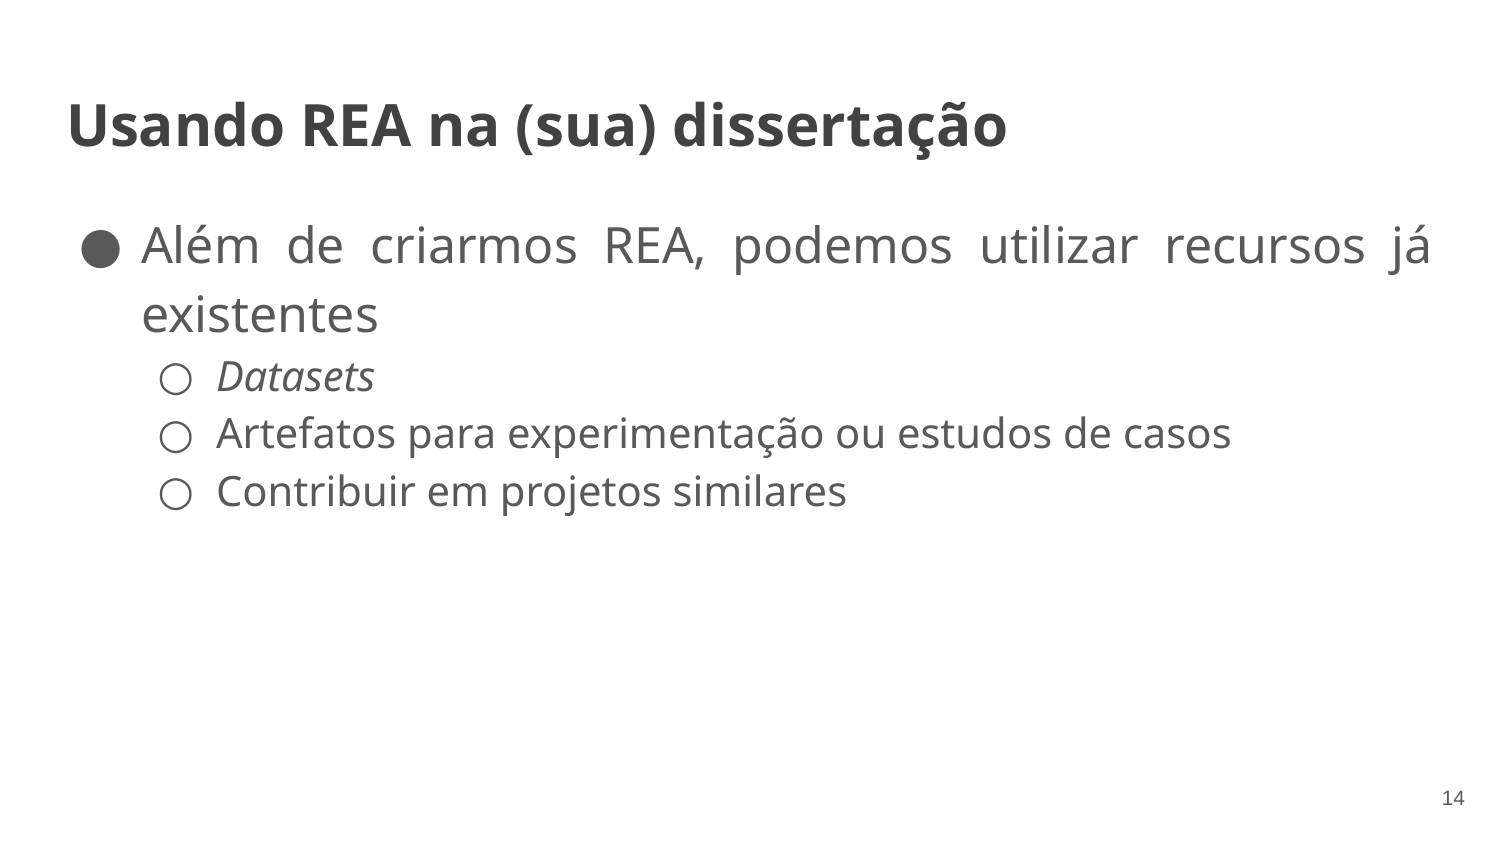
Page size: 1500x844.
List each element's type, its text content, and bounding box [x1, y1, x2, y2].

list Além de criarmos REA, podemos utilizar recursos já existentes Datasets Artefatos para experimentação ou estudos de casos Contribuir em projetos similares [51, 189, 1449, 750]
title Usando REA na (sua) dissertação [51, 72, 1449, 167]
slide_number ‹#› [1389, 764, 1480, 830]
